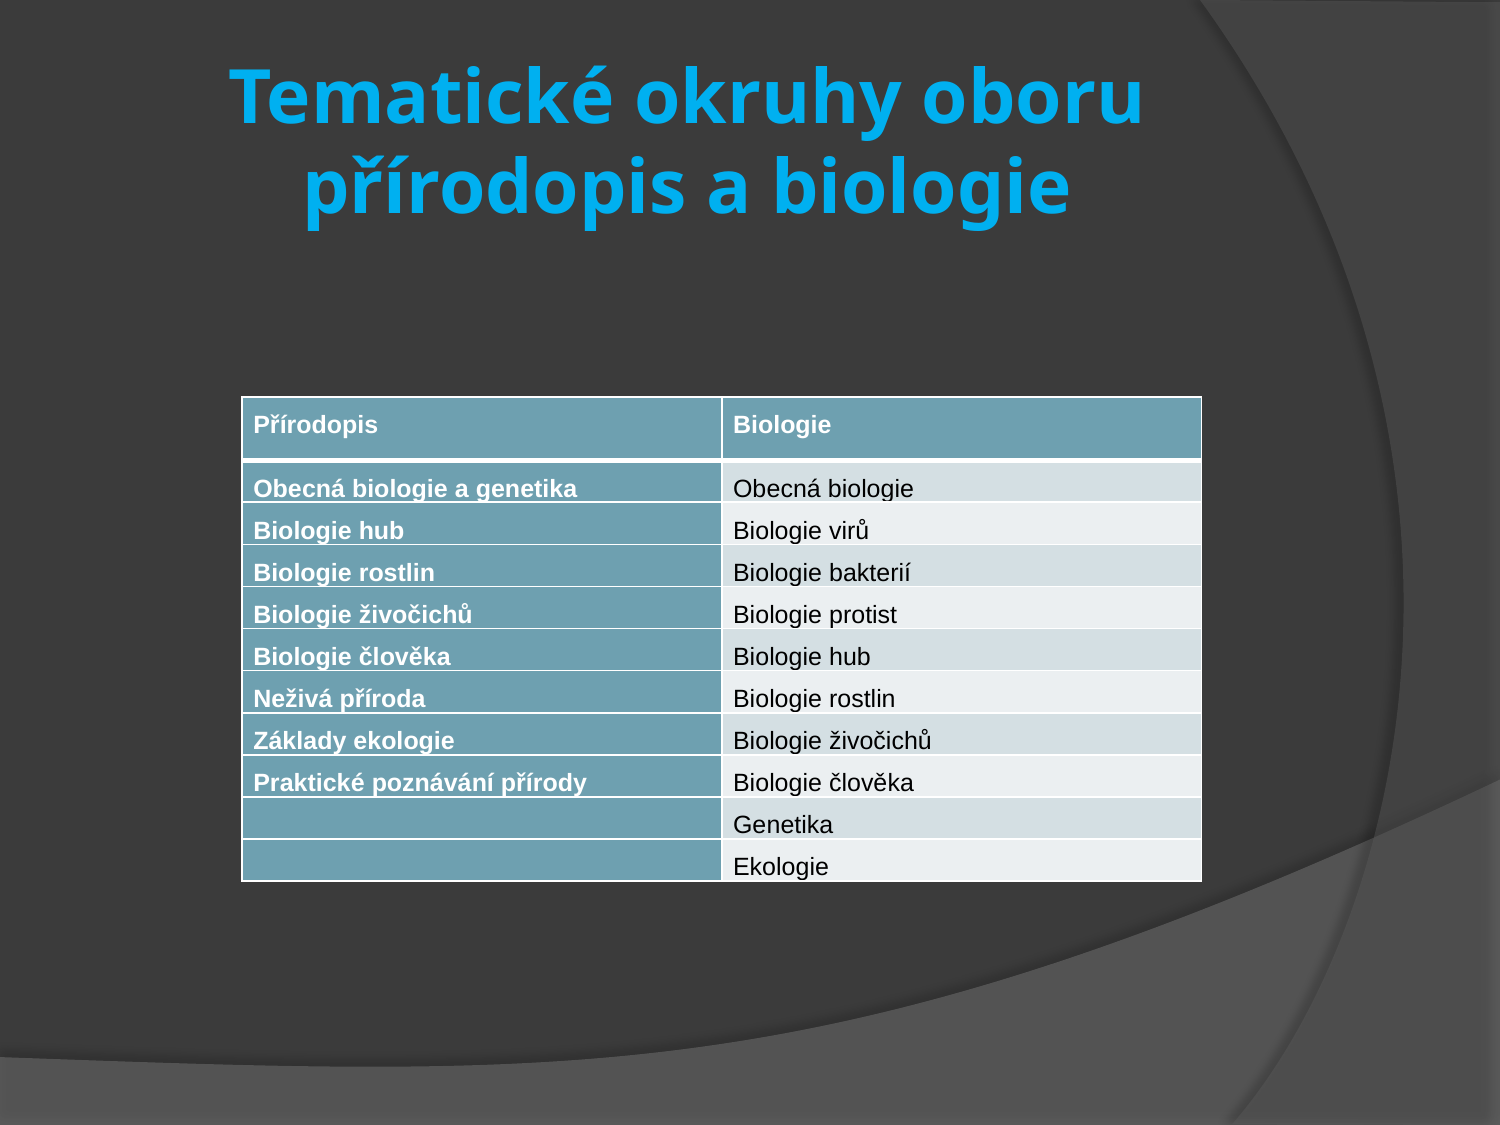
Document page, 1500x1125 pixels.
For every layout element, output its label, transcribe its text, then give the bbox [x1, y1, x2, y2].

table_cell Biologie rostlin [723, 671, 1201, 712]
table_cell Biologie živočichů [243, 587, 721, 628]
table_cell Praktické poznávání přírody [243, 756, 721, 796]
table_cell Biologie bakterií [723, 545, 1201, 586]
table_header Biologie [723, 398, 1201, 458]
table_cell Biologie hub [243, 503, 721, 544]
table_cell Biologie protist [723, 587, 1201, 628]
table_cell Biologie rostlin [243, 545, 721, 586]
table_cell Obecná biologie [723, 463, 1201, 501]
title Tematické okruhy oboru přírodopis a biologie [75, 45, 1300, 233]
table_cell Biologie hub [723, 629, 1201, 670]
table_cell Biologie člověka [243, 629, 721, 670]
table_cell Základy ekologie [243, 714, 721, 754]
table_cell [243, 798, 721, 838]
table_cell Genetika [723, 798, 1201, 838]
table_cell Biologie člověka [723, 756, 1201, 796]
table_cell Neživá příroda [243, 671, 721, 712]
table_cell [243, 840, 721, 880]
table_cell Obecná biologie a genetika [243, 463, 721, 501]
table_cell Biologie virů [723, 503, 1201, 544]
table_cell Biologie živočichů [723, 714, 1201, 754]
table_header Přírodopis [243, 398, 721, 458]
table_cell Ekologie [723, 840, 1201, 880]
